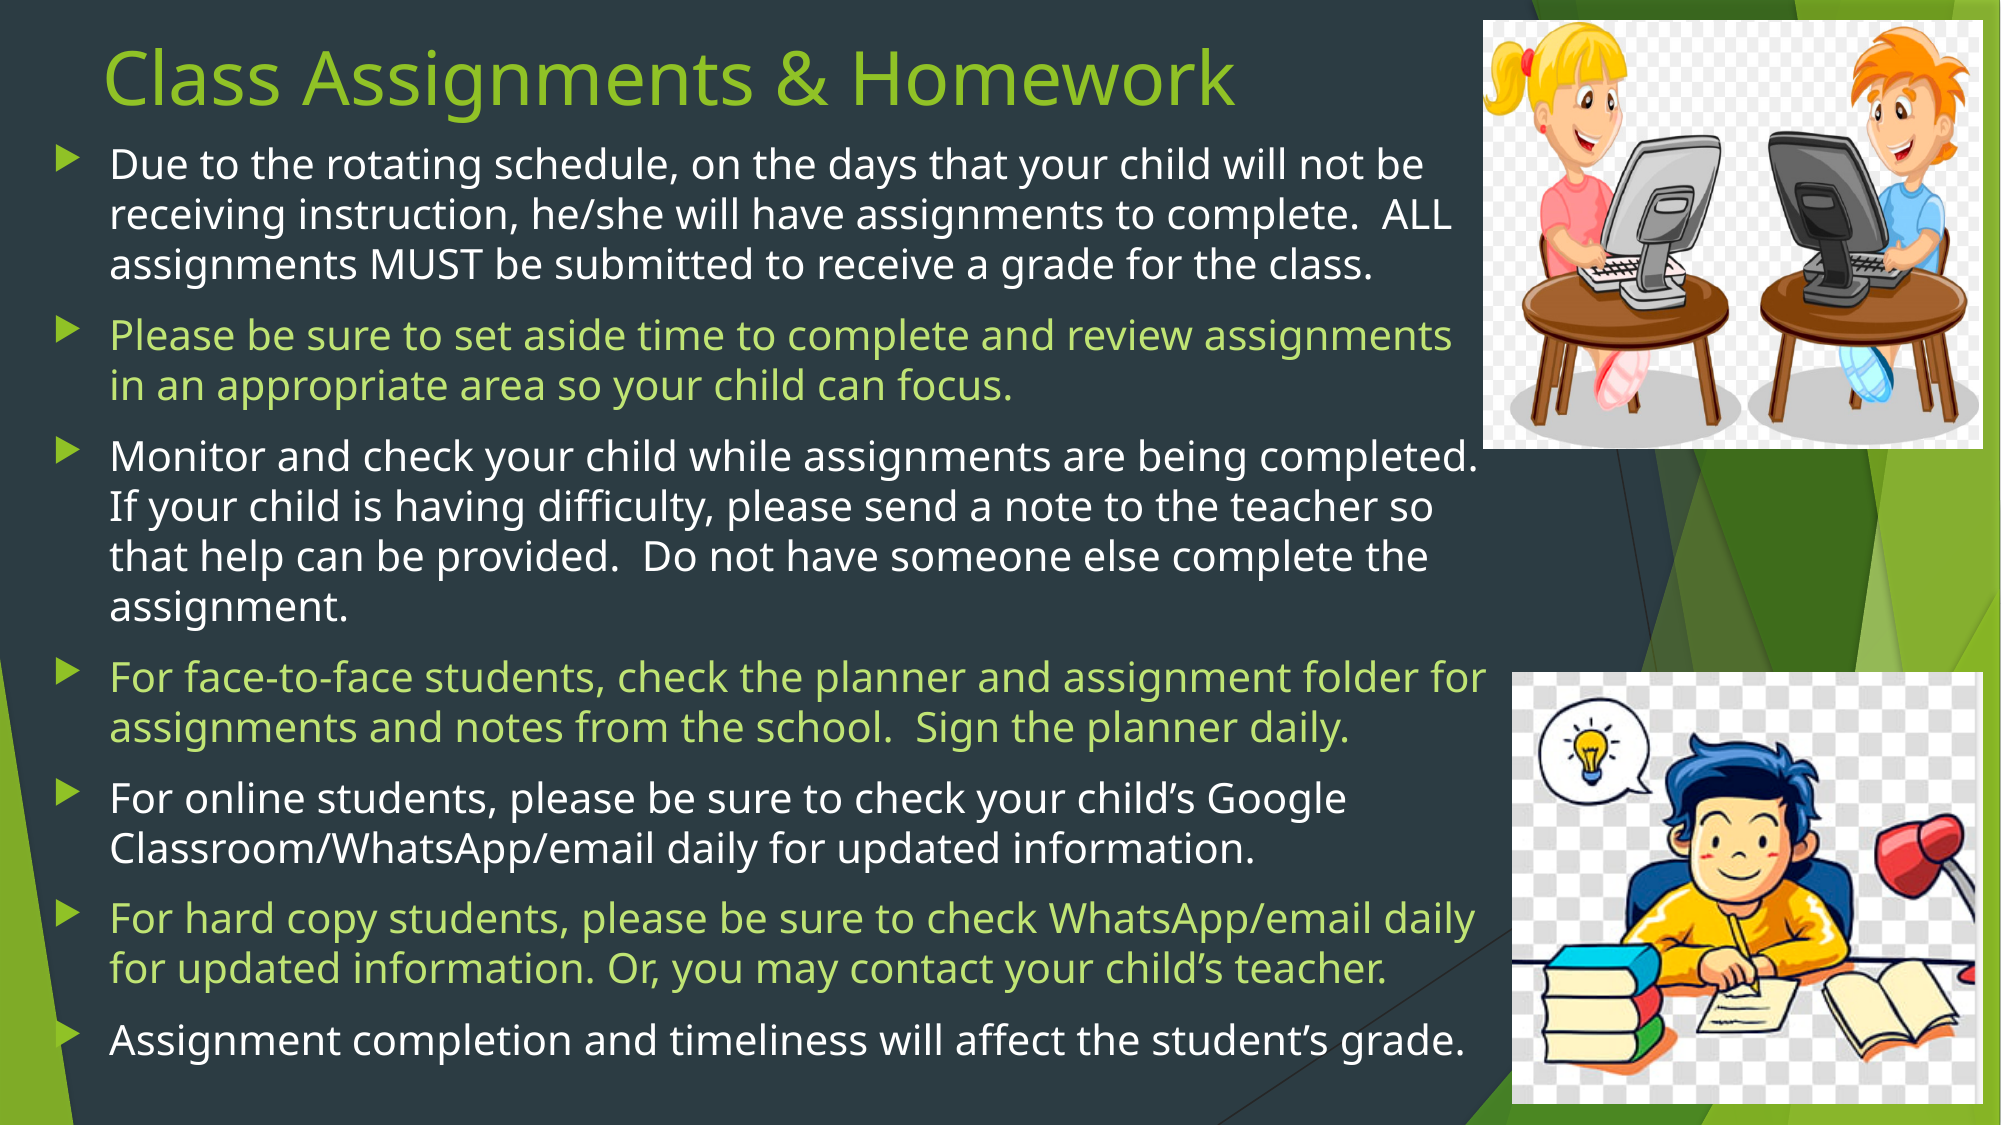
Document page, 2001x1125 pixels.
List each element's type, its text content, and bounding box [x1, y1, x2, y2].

picture [1482, 20, 1983, 449]
title Class Assignments & Homework [87, 23, 1478, 130]
picture [1512, 671, 1983, 1105]
list Due to the rotating schedule, on the days that your child will not be receiving instruction, he/she will have assignments to complete. ALL assignments MUST be submitted to receive a grade for the class. Please be sure to set aside time to complete and review assignments in an appropriate area so your child can focus. Monitor and check your child while assignments are being completed. If your child is having difficulty, please send a note to the teacher so that help can be provided. Do not have someone else complete the assignment. For face-to-face students, check the planner and assignment folder for assignments and notes from the school. Sign the planner daily. For online students, please be sure to check your child’s Google Classroom/WhatsApp/email daily for updated information. For hard copy students, please be sure to check WhatsApp/email daily for updated information. Or, you may contact your child’s teacher. Assignment completion and timeliness will affect the student’s grade. [37, 130, 1534, 997]
